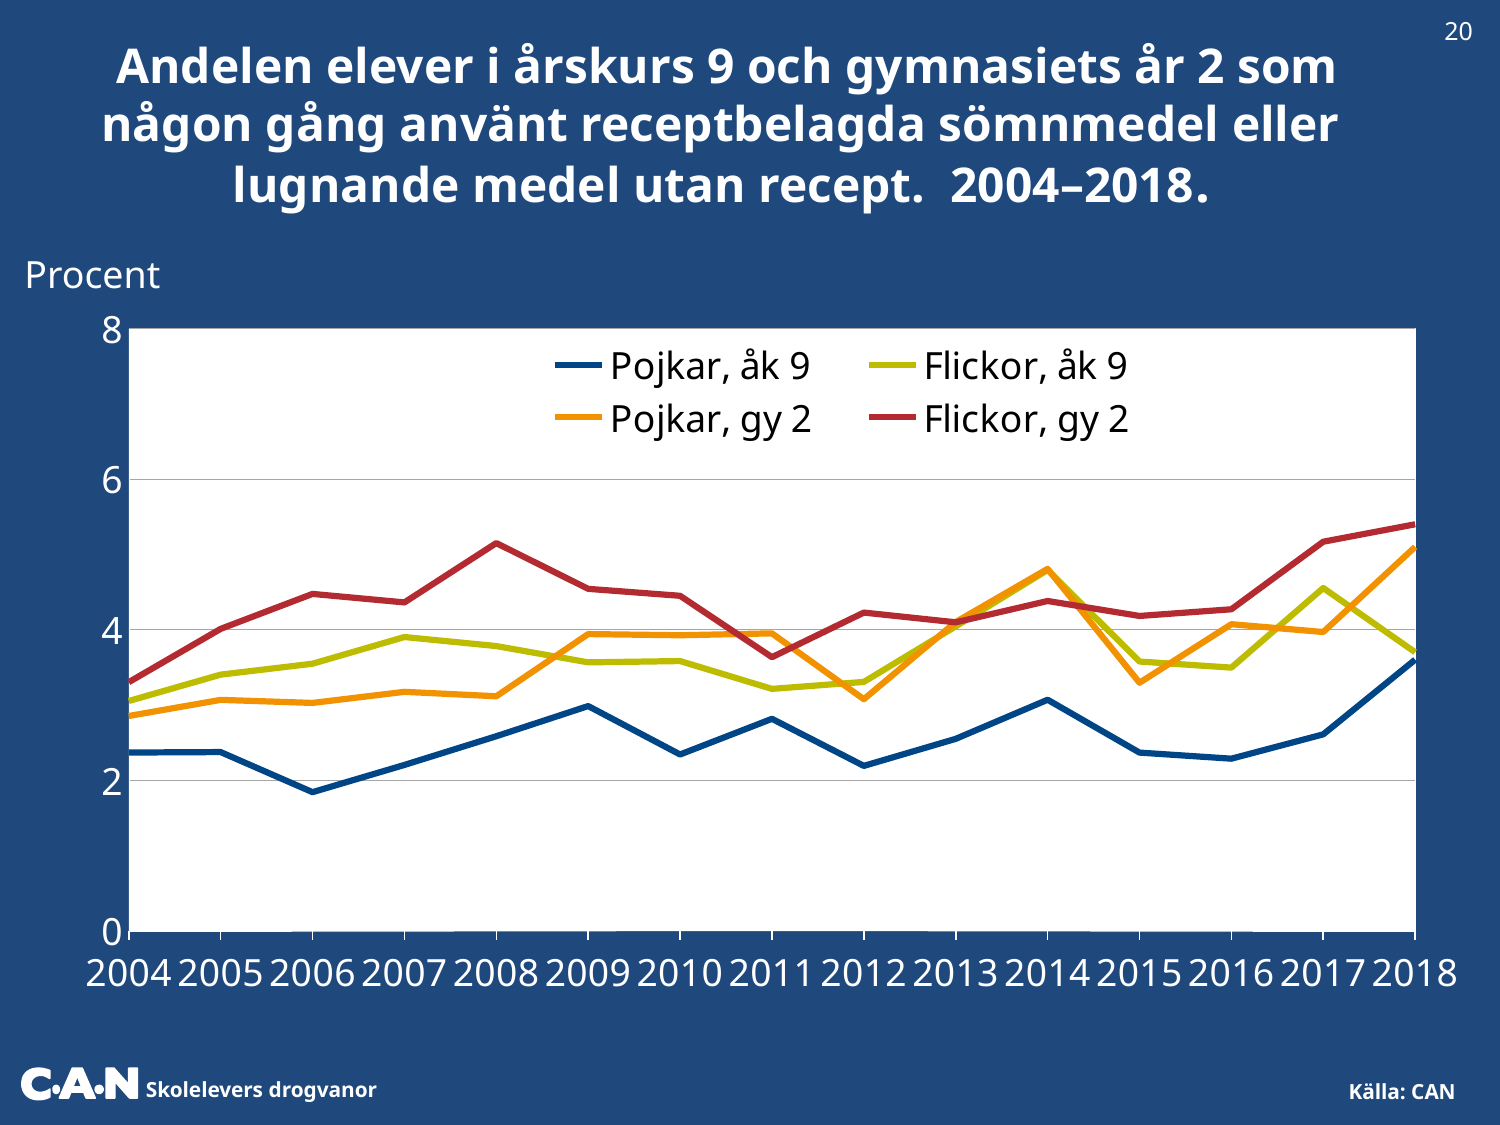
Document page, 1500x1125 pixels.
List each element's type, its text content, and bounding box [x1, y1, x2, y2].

text_box 20 [1429, 8, 1500, 53]
text_box Procent [0, 243, 225, 304]
chart [41, 260, 1459, 1020]
title Andelen elever i årskurs 9 och gymnasiets år 2 som någon gång använt receptbelagda sömnmedel eller lugnande medel utan recept. 2004–2018. [17, 44, 1426, 200]
